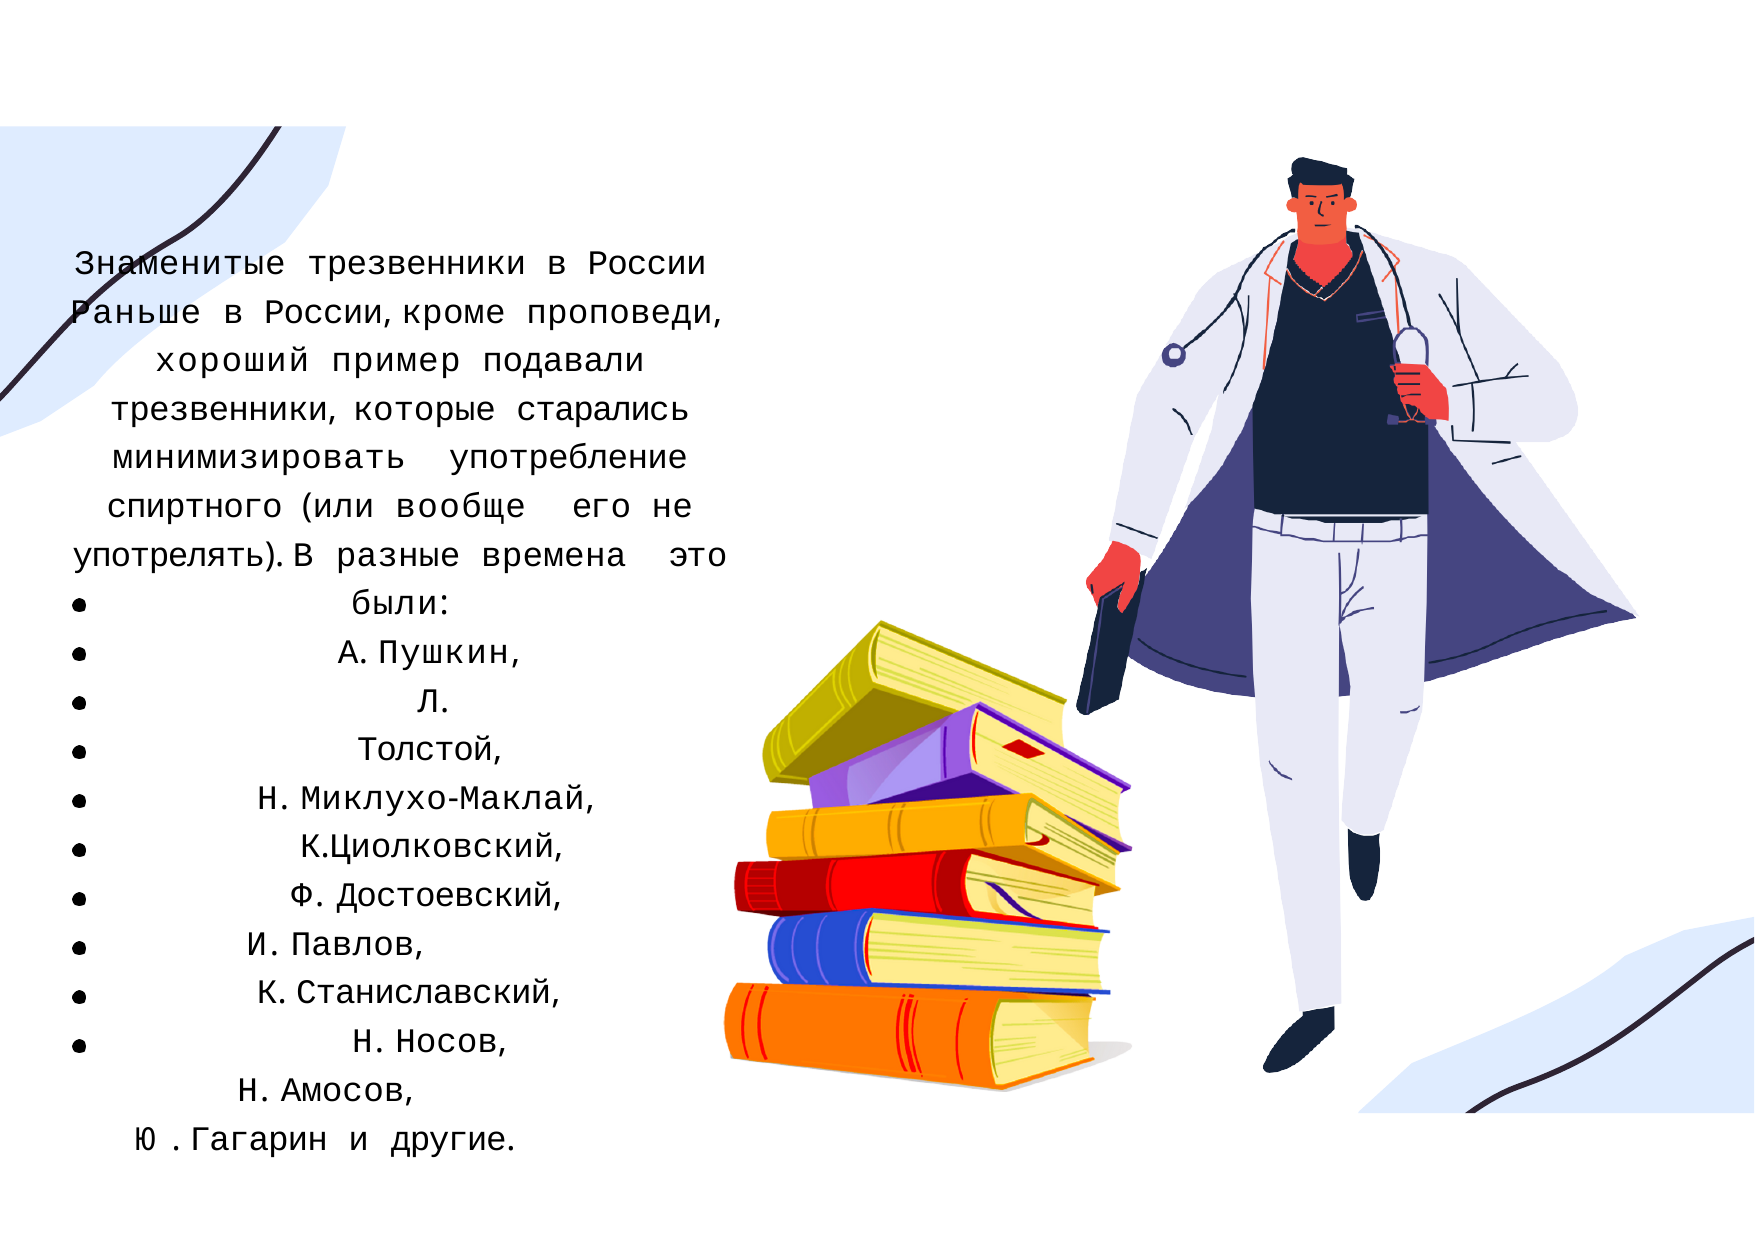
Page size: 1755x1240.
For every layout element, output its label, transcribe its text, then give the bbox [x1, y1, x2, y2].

picture [72, 696, 86, 710]
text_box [723, 157, 1755, 1114]
text_box Знаменитые трезвенники в России Раньше в России, кроме проповеди, хороший пример подавали трезвенники, которые старались минимизировать употребление спиртного (или вообще его не употрелять). В разные времена это были: А. Пушкин, Л. Толстой, Н. Миклухо-Маклай, К.Циолковский, Ф. Достоевский, И. Павлов, К. Станиславский, Н. Носов, Н. Амосов, Ю. Гагарин и другие. [42, 230, 757, 1158]
picture [72, 941, 86, 955]
picture [72, 1039, 86, 1053]
picture [72, 990, 86, 1004]
picture [72, 647, 86, 661]
picture [72, 794, 86, 808]
picture [72, 745, 86, 759]
picture [72, 843, 86, 857]
picture [72, 598, 86, 612]
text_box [0, 126, 347, 438]
picture [72, 892, 86, 906]
